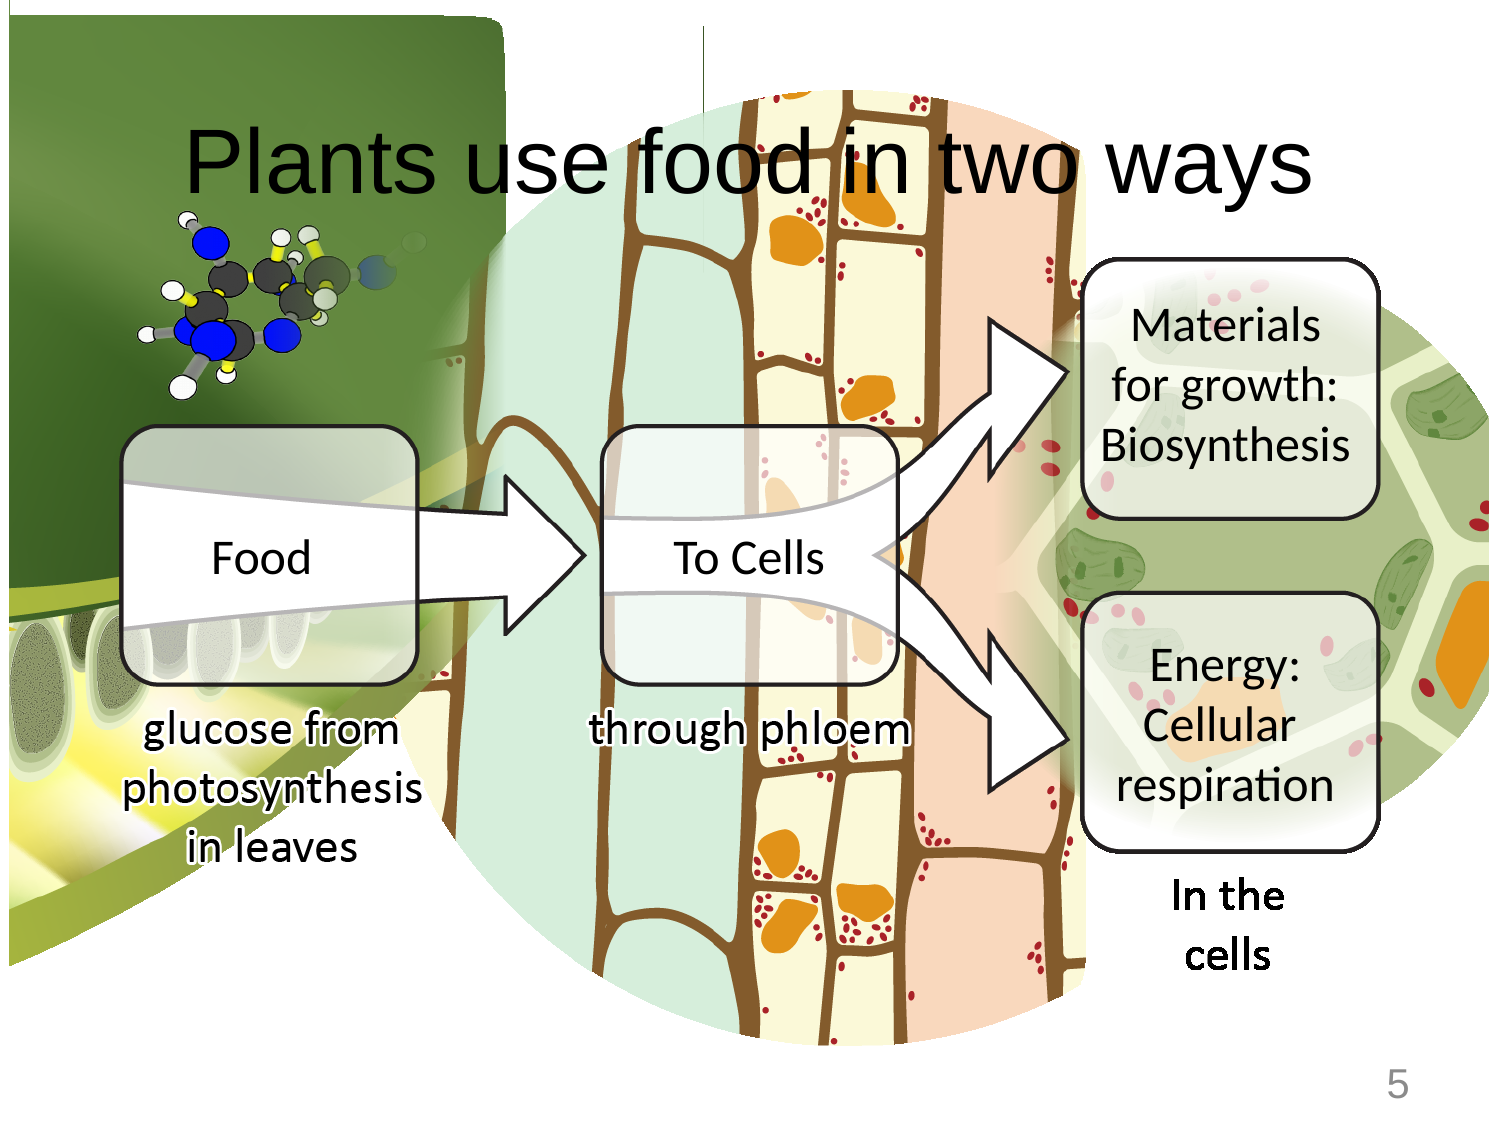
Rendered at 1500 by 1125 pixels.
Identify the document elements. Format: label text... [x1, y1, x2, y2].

slide_number 5 [1074, 1055, 1425, 1112]
picture [9, 0, 1490, 1046]
